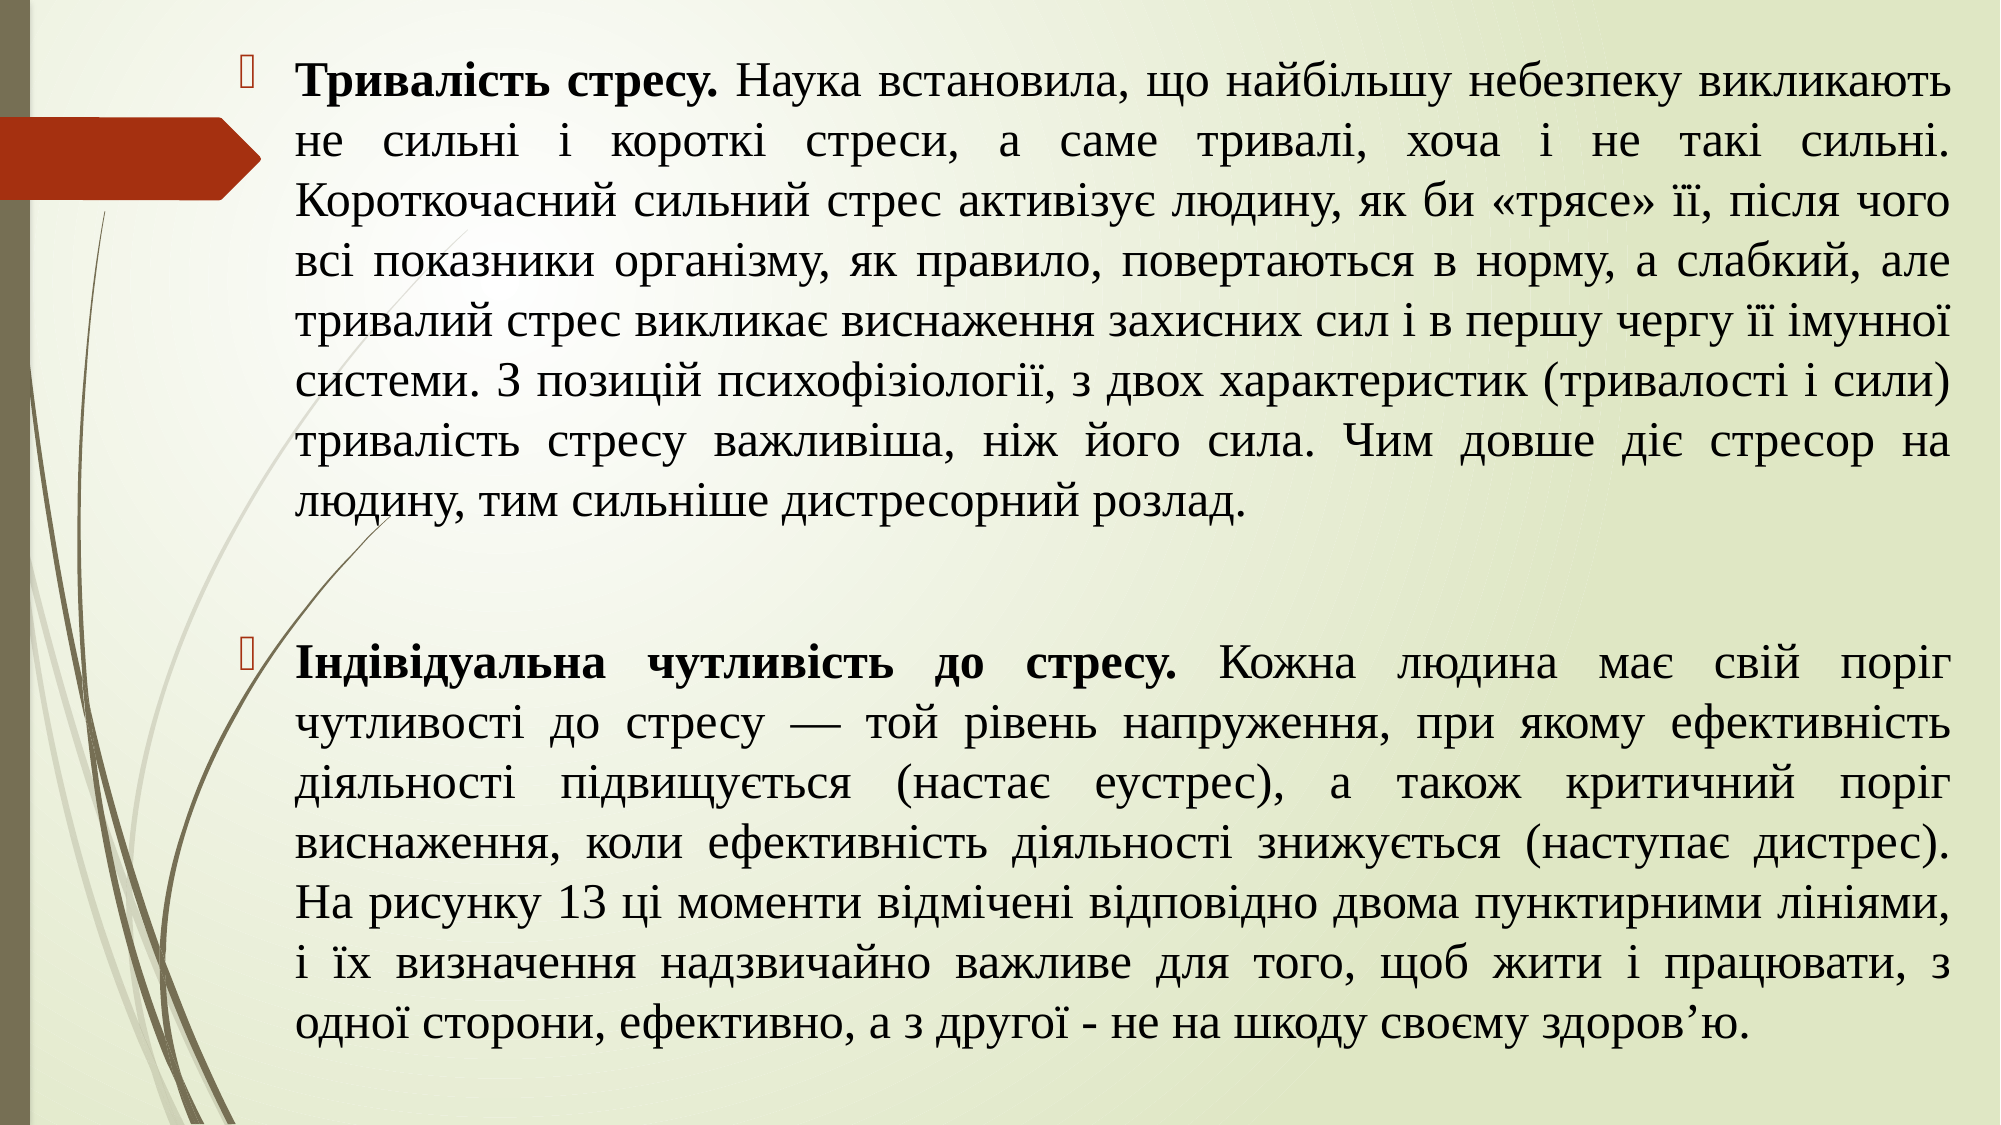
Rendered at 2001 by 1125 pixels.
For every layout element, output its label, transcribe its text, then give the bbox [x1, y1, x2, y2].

list Тривалість стресу. Наука встановила, що найбільшу небезпеку викликають не сильні і короткі стреси, а саме тривалі, хоча і не такі сильні. Короткочасний сильний стрес активізує людину, як би «трясе» її, після чого всі показники організму, як правило, повертаються в норму, а слабкий, але тривалий стрес викликає виснаження захисних сил і в першу чергу її імунної системи. З позицій психофізіології, з двох характеристик (тривалості і сили) тривалість стресу важливіша, ніж його сила. Чим довше діє стресор на людину, тим сильніше дистресорний розлад. Індівідуальна чутливість до стресу. Кожна людина має свій поріг чутливості до стресу — той рівень напруження, при якому ефективність діяльності підвищується (настає еустрес), а також критичний поріг виснаження, коли ефективність діяльності знижується (наступає дистрес). На рисунку 13 ці моменти відмічені відповідно двома пунктирними лініями, і їх визначення надзвичайно важливе для того, щоб жити і працювати, з одної сторони, ефективно, а з другої - не на шкоду своєму здоров’ю. [223, 39, 1968, 1125]
